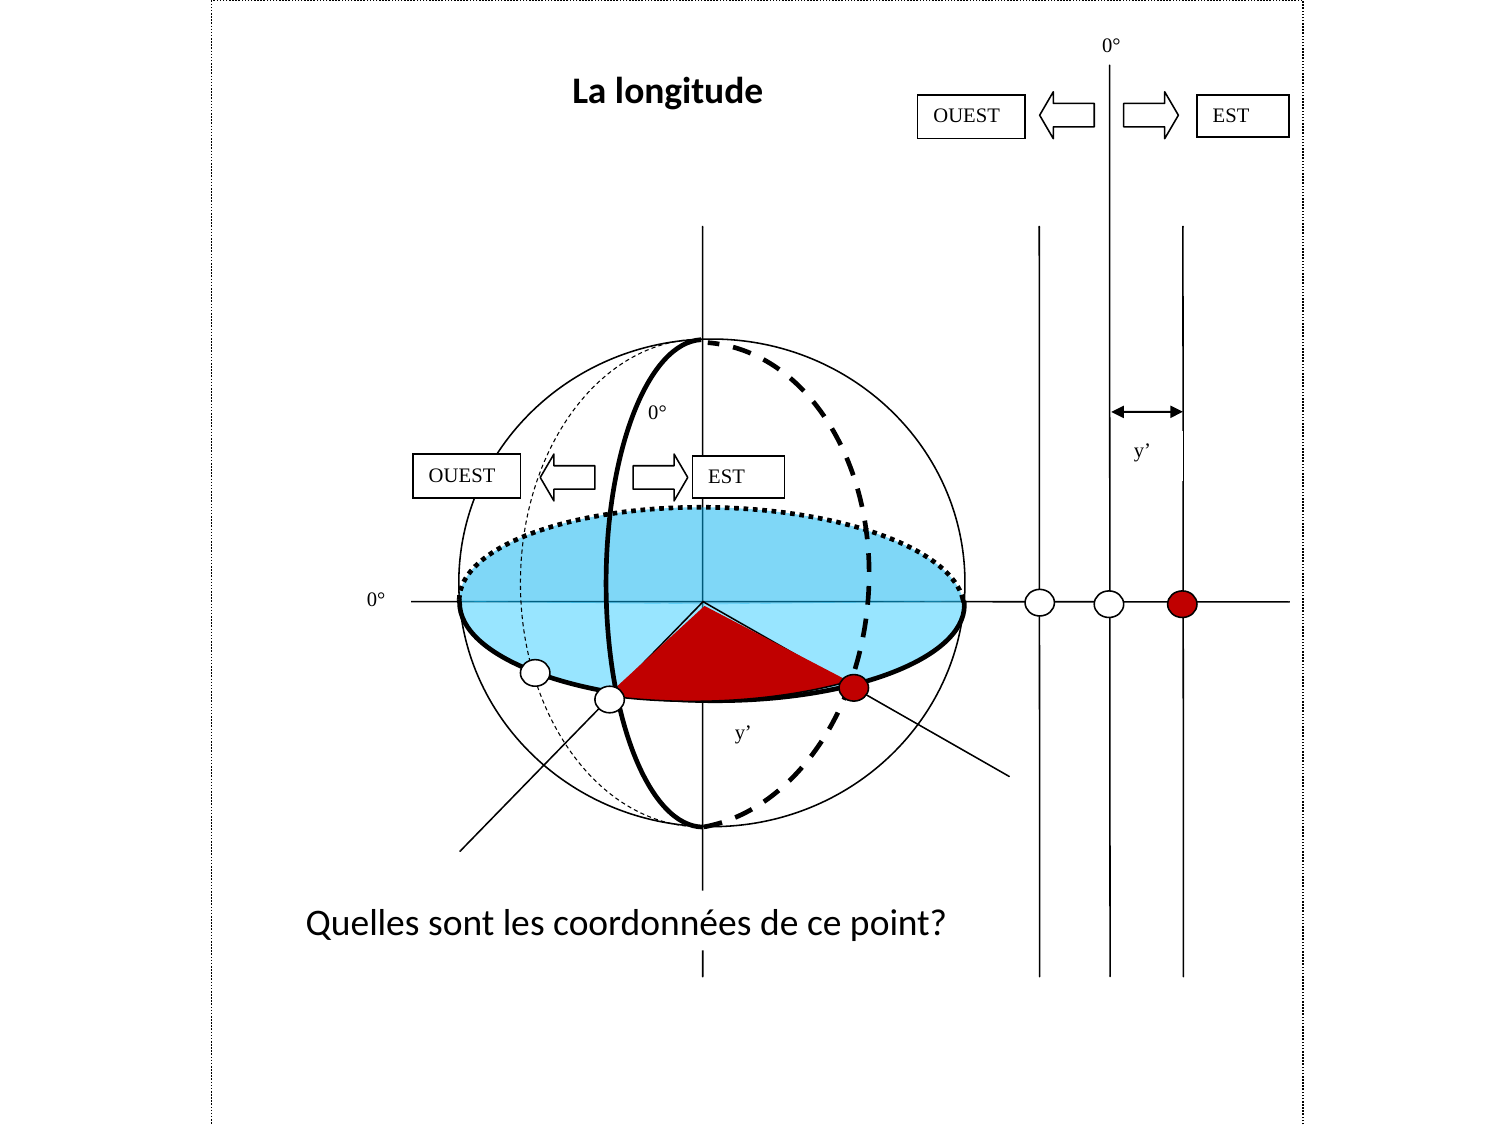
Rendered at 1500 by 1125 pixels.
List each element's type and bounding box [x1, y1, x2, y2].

picture [210, 0, 1305, 1125]
